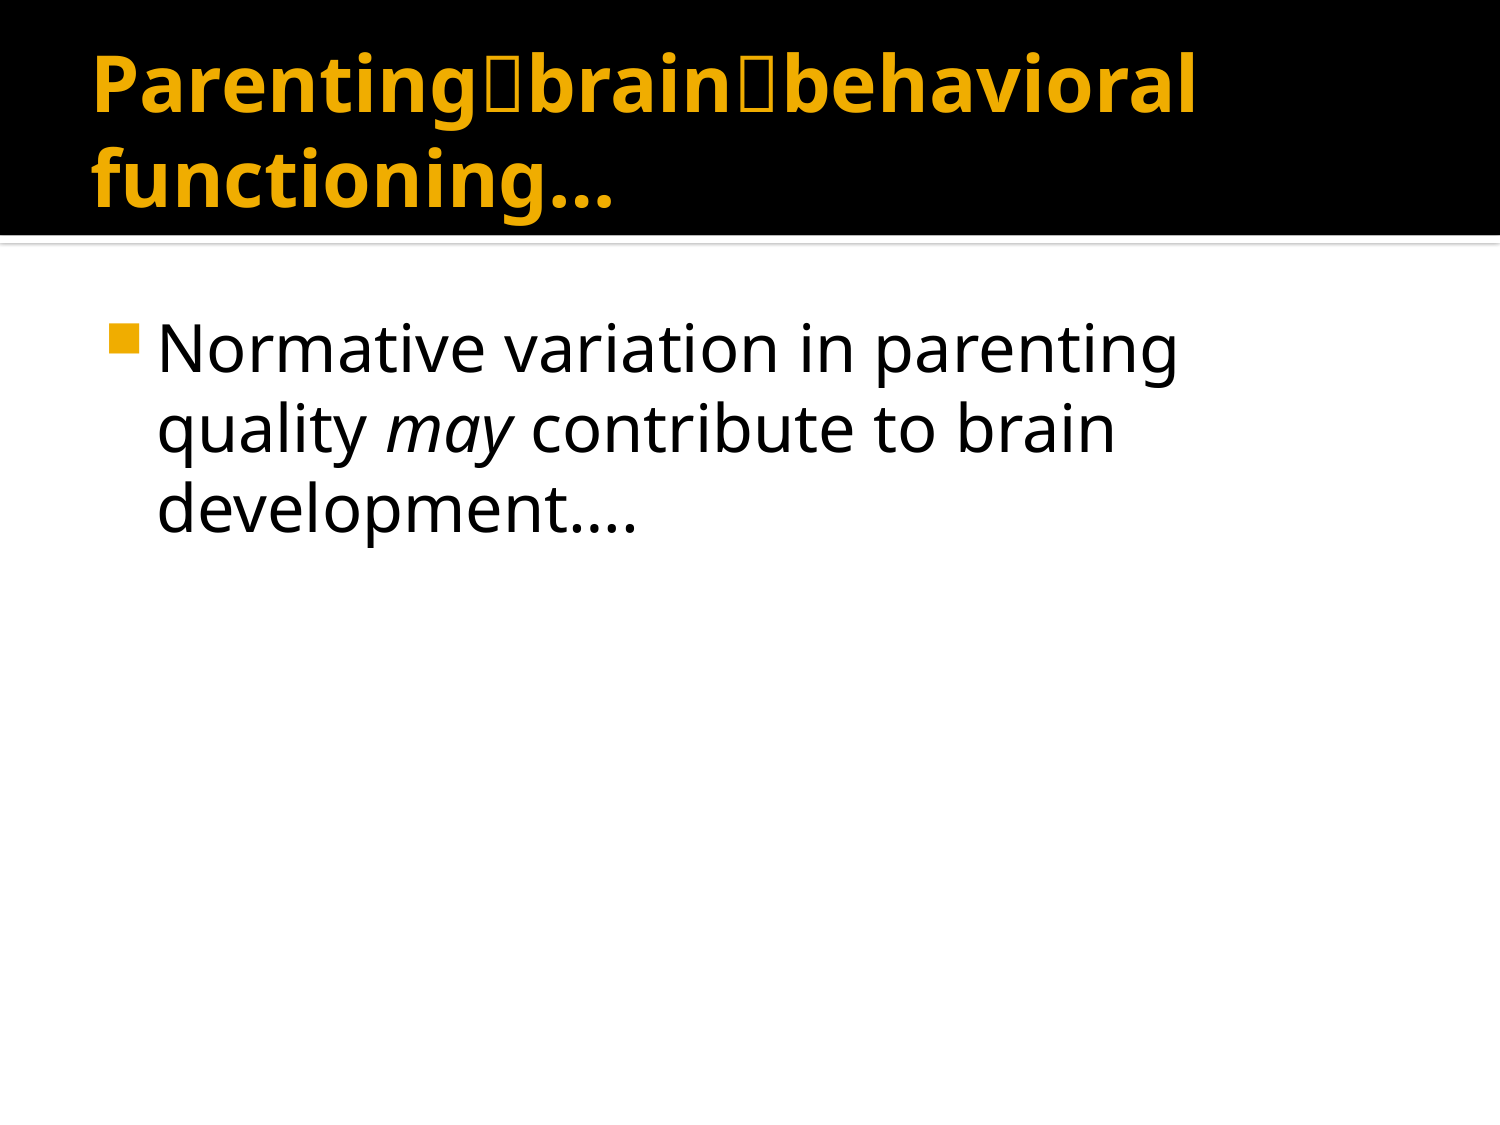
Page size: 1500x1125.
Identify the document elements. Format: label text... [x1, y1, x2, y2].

title Parentingbrainbehavioral functioning… [75, 25, 1425, 231]
list Normative variation in parenting quality may contribute to brain development…. [75, 291, 1425, 1050]
